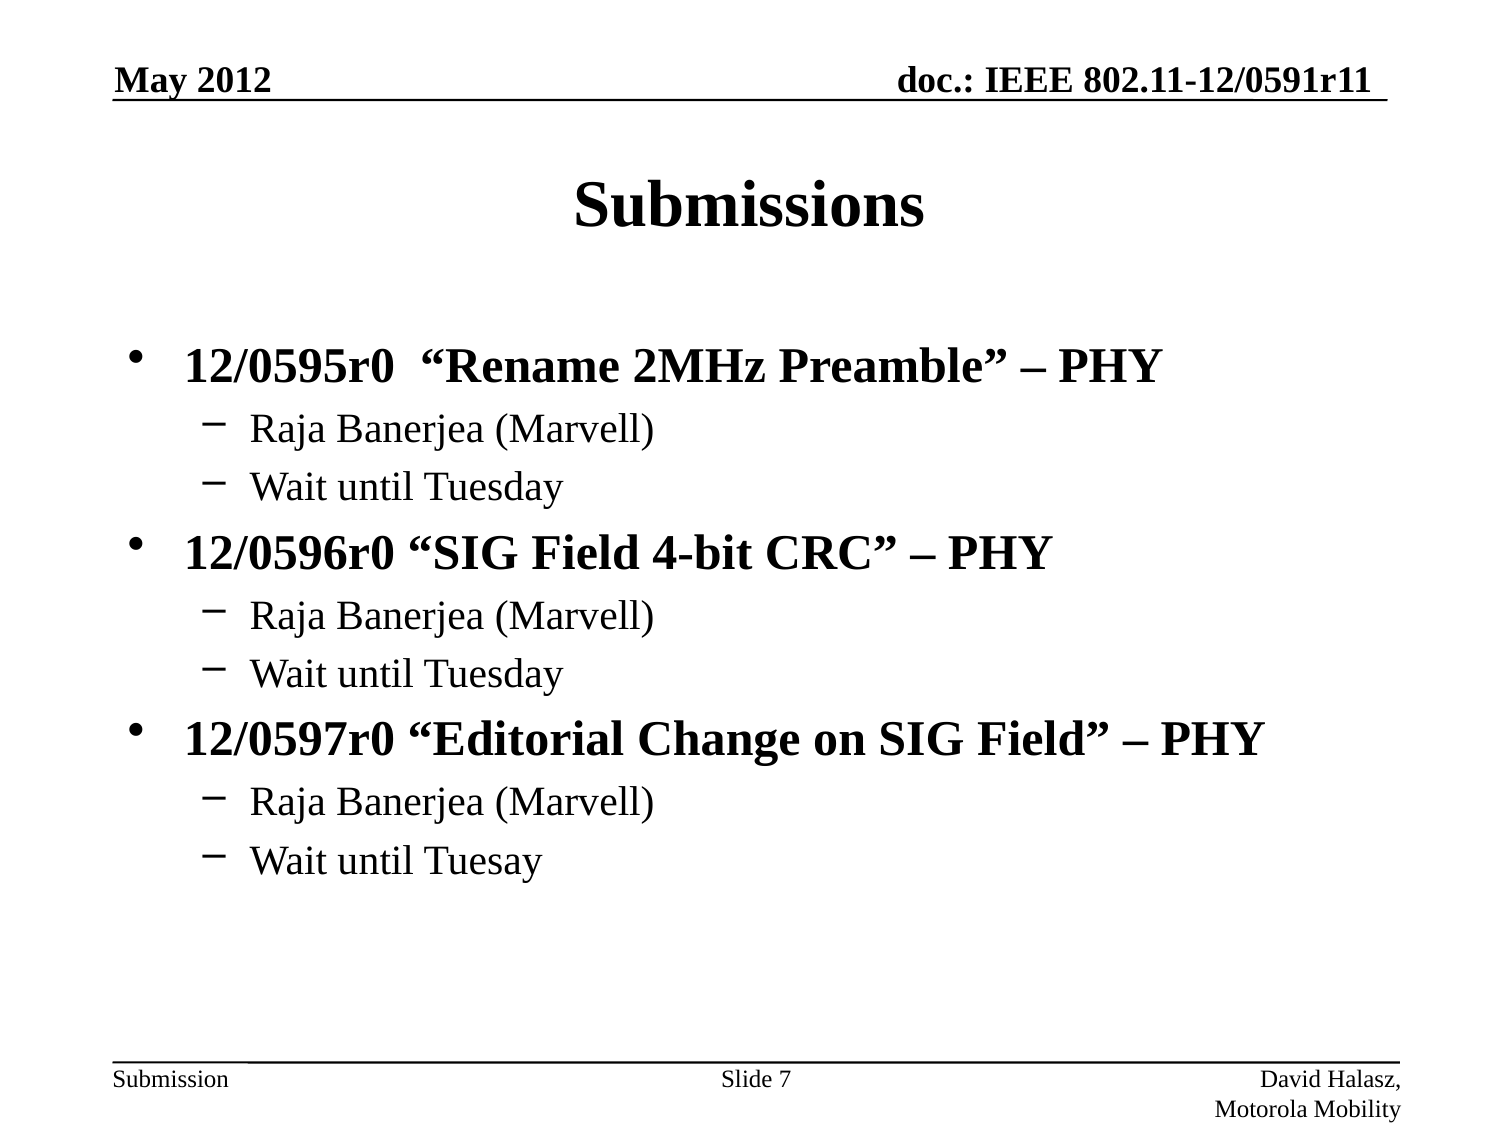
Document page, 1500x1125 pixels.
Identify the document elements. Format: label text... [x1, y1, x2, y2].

slide_number Slide 7 [712, 1061, 800, 1093]
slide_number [114, 54, 333, 101]
footer David Halasz, Motorola Mobility [1185, 1061, 1402, 1093]
list 12/0595r0 “Rename 2MHz Preamble” – PHY Raja Banerjea (Marvell) Wait until Tuesday 12/0596r0 “SIG Field 4-bit CRC” – PHY Raja Banerjea (Marvell) Wait until Tuesday 12/0597r0 “Editorial Change on SIG Field” – PHY Raja Banerjea (Marvell) Wait until Tuesay [112, 324, 1388, 1001]
title Submissions [112, 112, 1388, 288]
